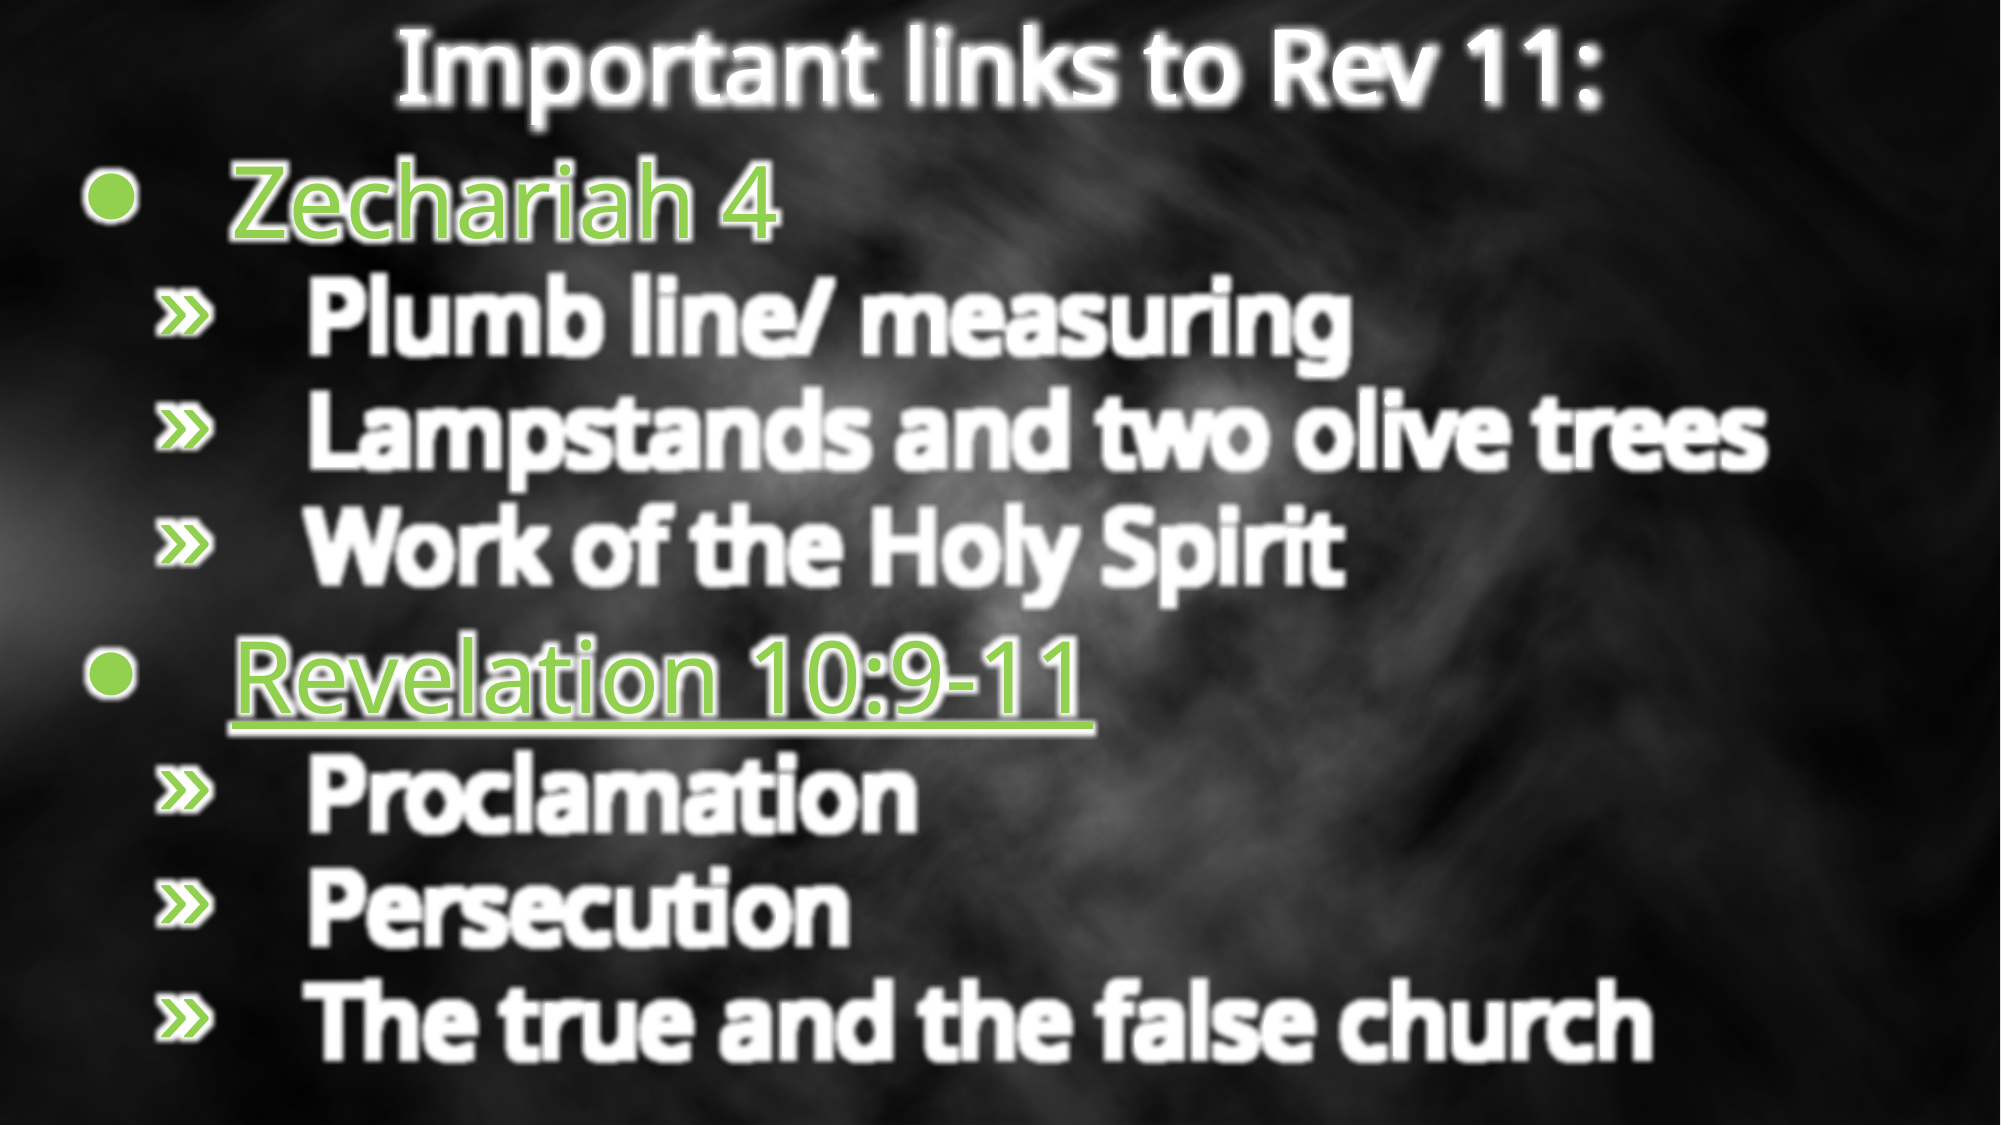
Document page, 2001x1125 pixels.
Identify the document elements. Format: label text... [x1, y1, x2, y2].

text_box Important links to Rev 11: [0, 0, 1998, 128]
picture [0, 0, 2001, 1125]
text_box Zechariah 4 Plumb line/ measuring Lampstands and two olive trees Work of the Holy Spirit Revelation 10:9-11 Proclamation Persecution The true and the false church [66, 145, 1967, 1094]
